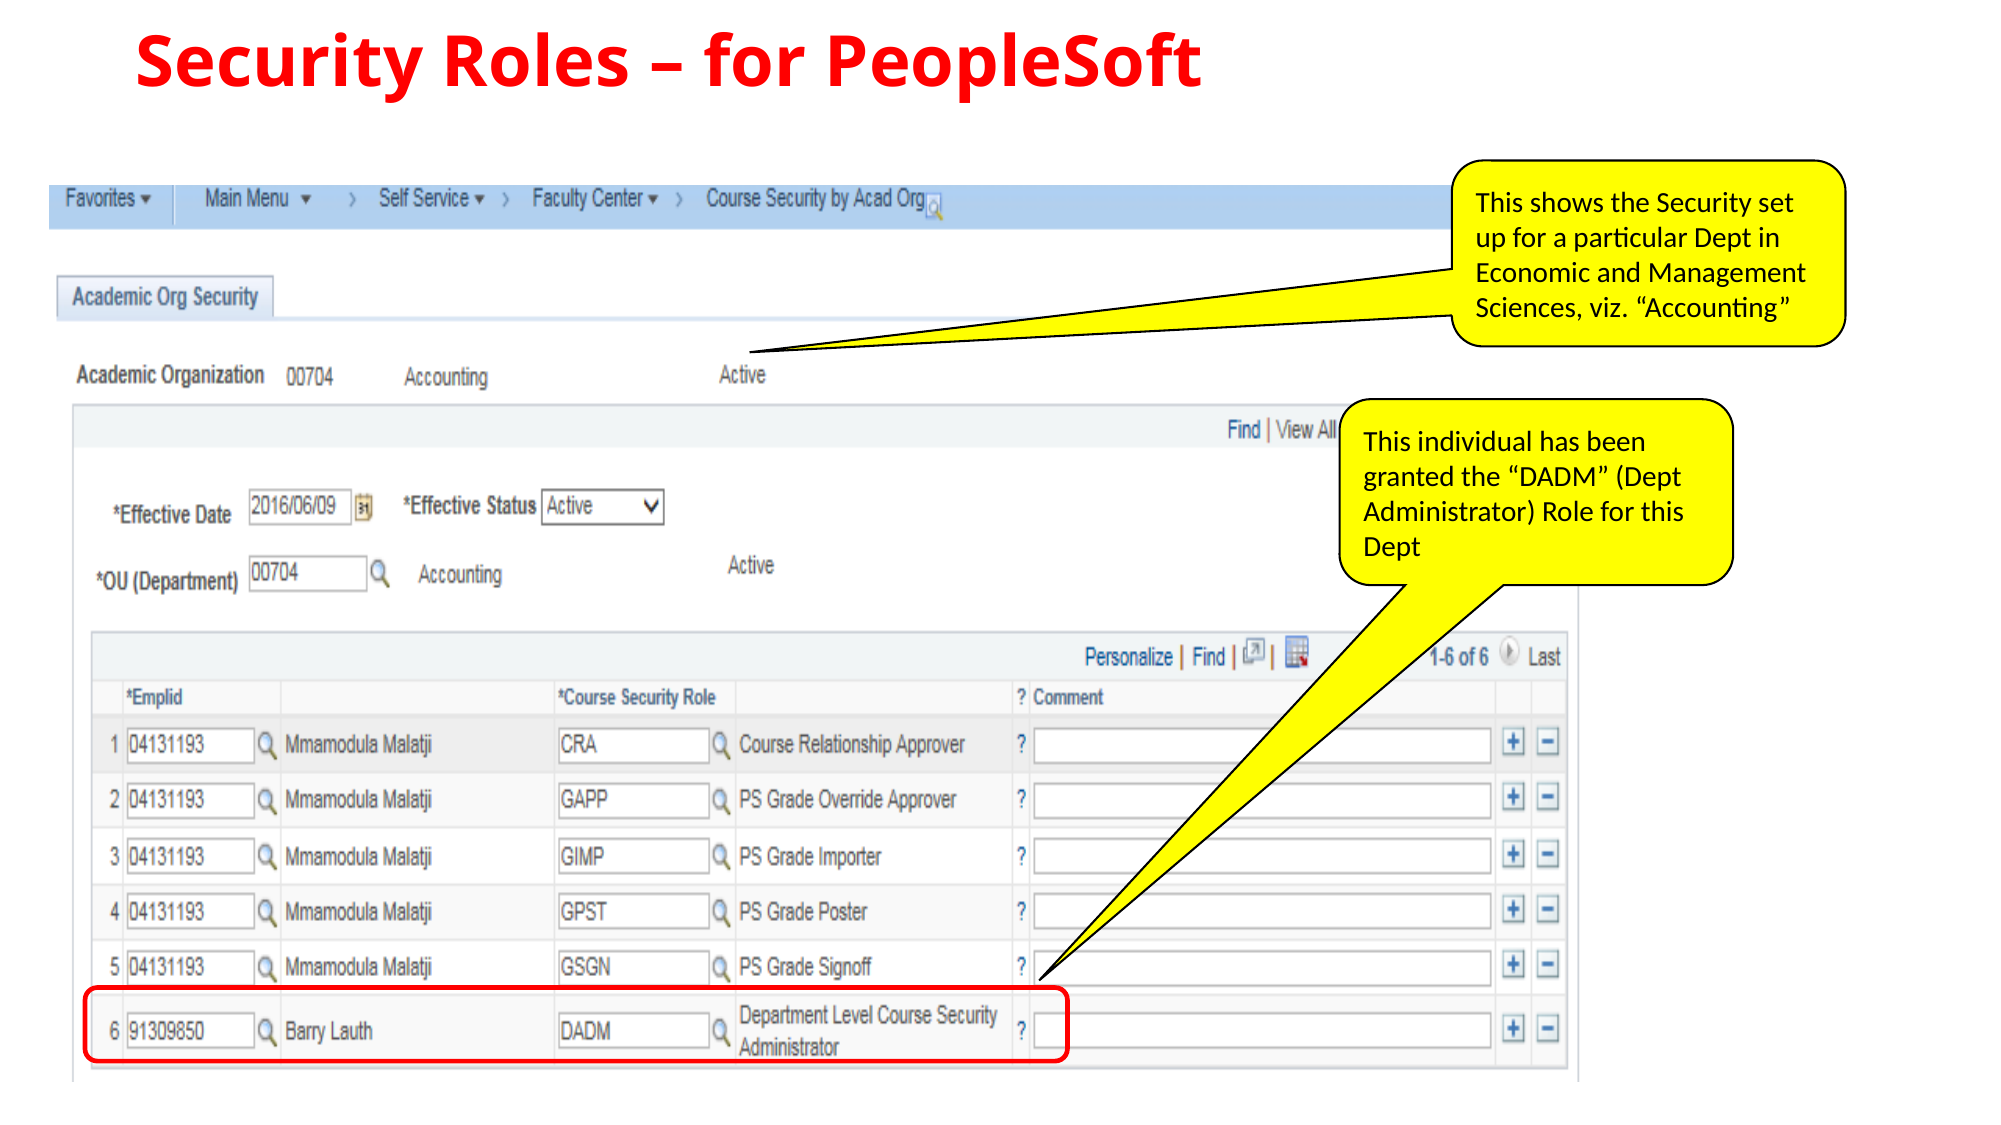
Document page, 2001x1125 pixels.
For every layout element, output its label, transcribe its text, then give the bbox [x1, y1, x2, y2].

picture [45, 185, 1591, 1082]
title Security Roles – for PeopleSoft [120, 18, 1846, 110]
text_box This shows the Security set up for a particular Dept in Economic and Management Sciences, viz. “Accounting” [1451, 159, 1847, 348]
text_box This individual has been granted the “DADM” (Dept Administrator) Role for this Dept [1591, 398, 1735, 587]
